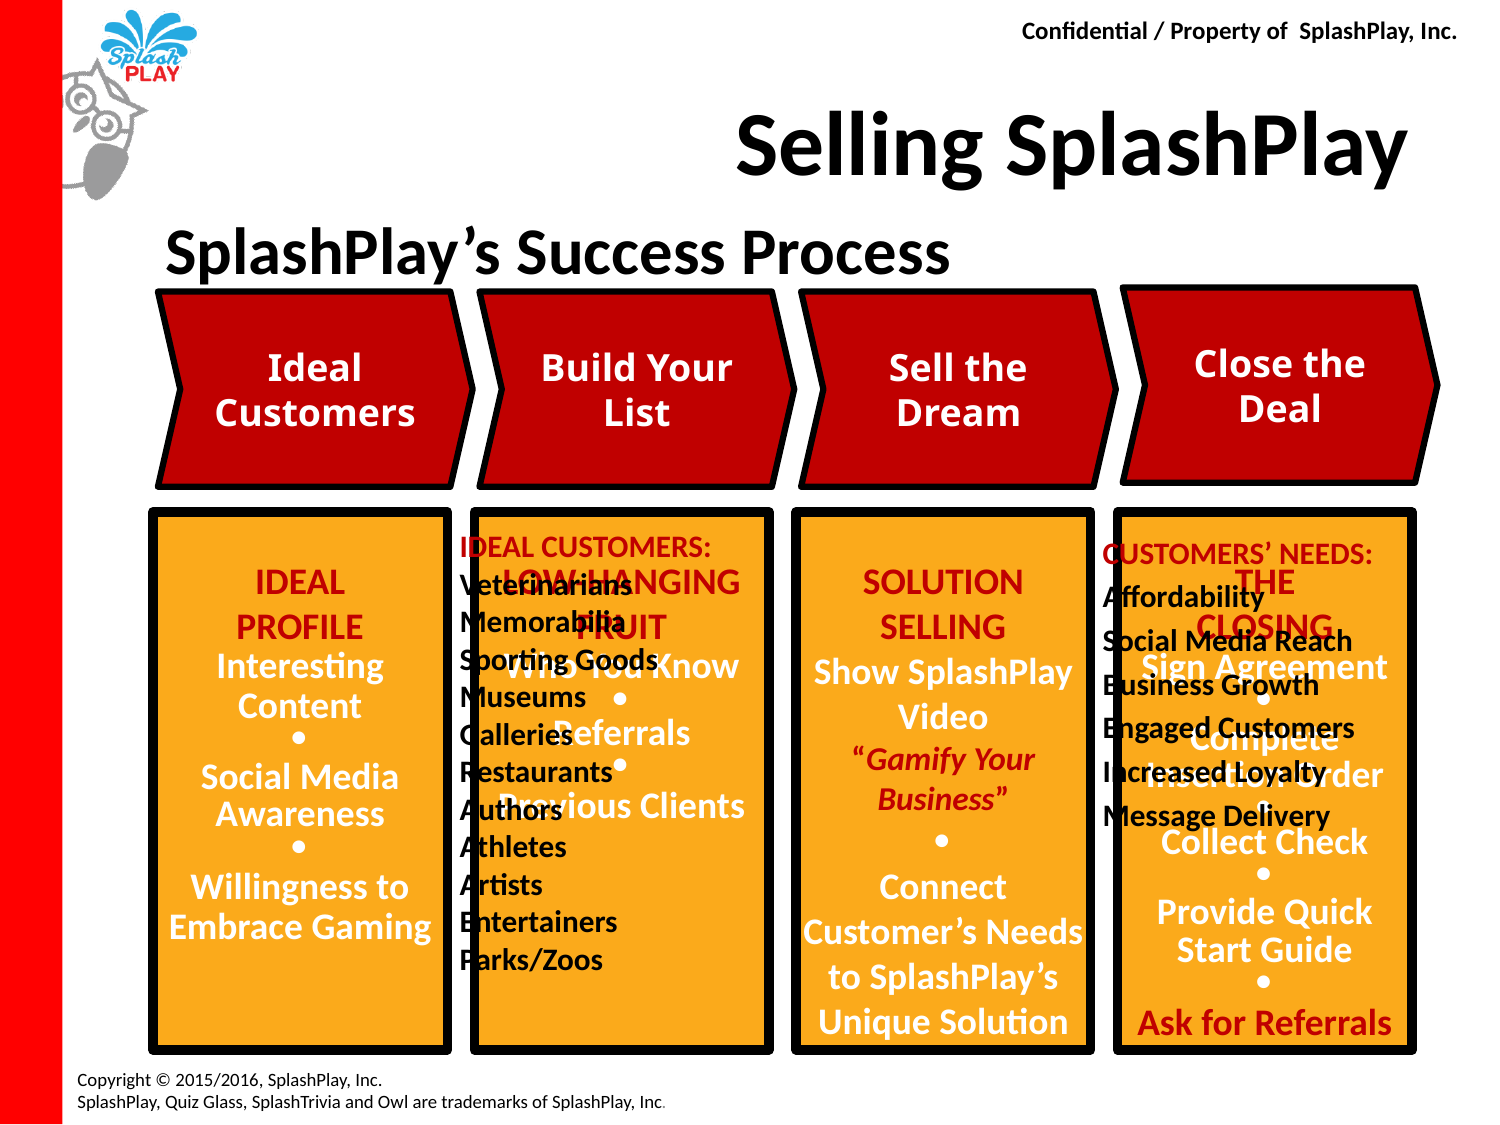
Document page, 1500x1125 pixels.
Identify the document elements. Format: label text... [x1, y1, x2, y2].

text_box Sell the Dream [799, 289, 1118, 489]
text_box CUSTOMERS’ NEEDS: Affordability Social Media Reach Business Growth Engaged Customers Increased Loyalty Message Delivery [1087, 525, 1413, 912]
text_box THE CLOSING Sign Agreement  Complete Insertion Order  Collect Check  Provide Quick Start Guide  Ask for Referrals [1116, 510, 1414, 1052]
list SplashPlay’s Success Process [150, 200, 1375, 305]
text_box IDEAL PROFILE Interesting Content  Social Media Awareness  Willingness to Embrace Gaming [151, 510, 449, 1052]
text_box Build Your List [477, 289, 797, 489]
title Selling SplashPlay [201, 45, 1425, 233]
text_box SOLUTION SELLING Show SplashPlay Video “Gamify Your Business”  Connect Customer’s Needs to SplashPlay’s Unique Solution [794, 510, 1093, 1052]
picture [63, 7, 199, 238]
text_box IDEAL CUSTOMERS: Veterinarians Memorabilia Sporting Goods Museums Galleries Restaurants Authors Athletes Artists Entertainers Parks/Zoos [444, 525, 759, 983]
text_box Ideal Customers [155, 289, 475, 489]
text_box LOW-HANGING FRUIT Who You Know  Referrals  Previous Clients [472, 510, 771, 1052]
text_box Close the Deal [1120, 285, 1440, 485]
